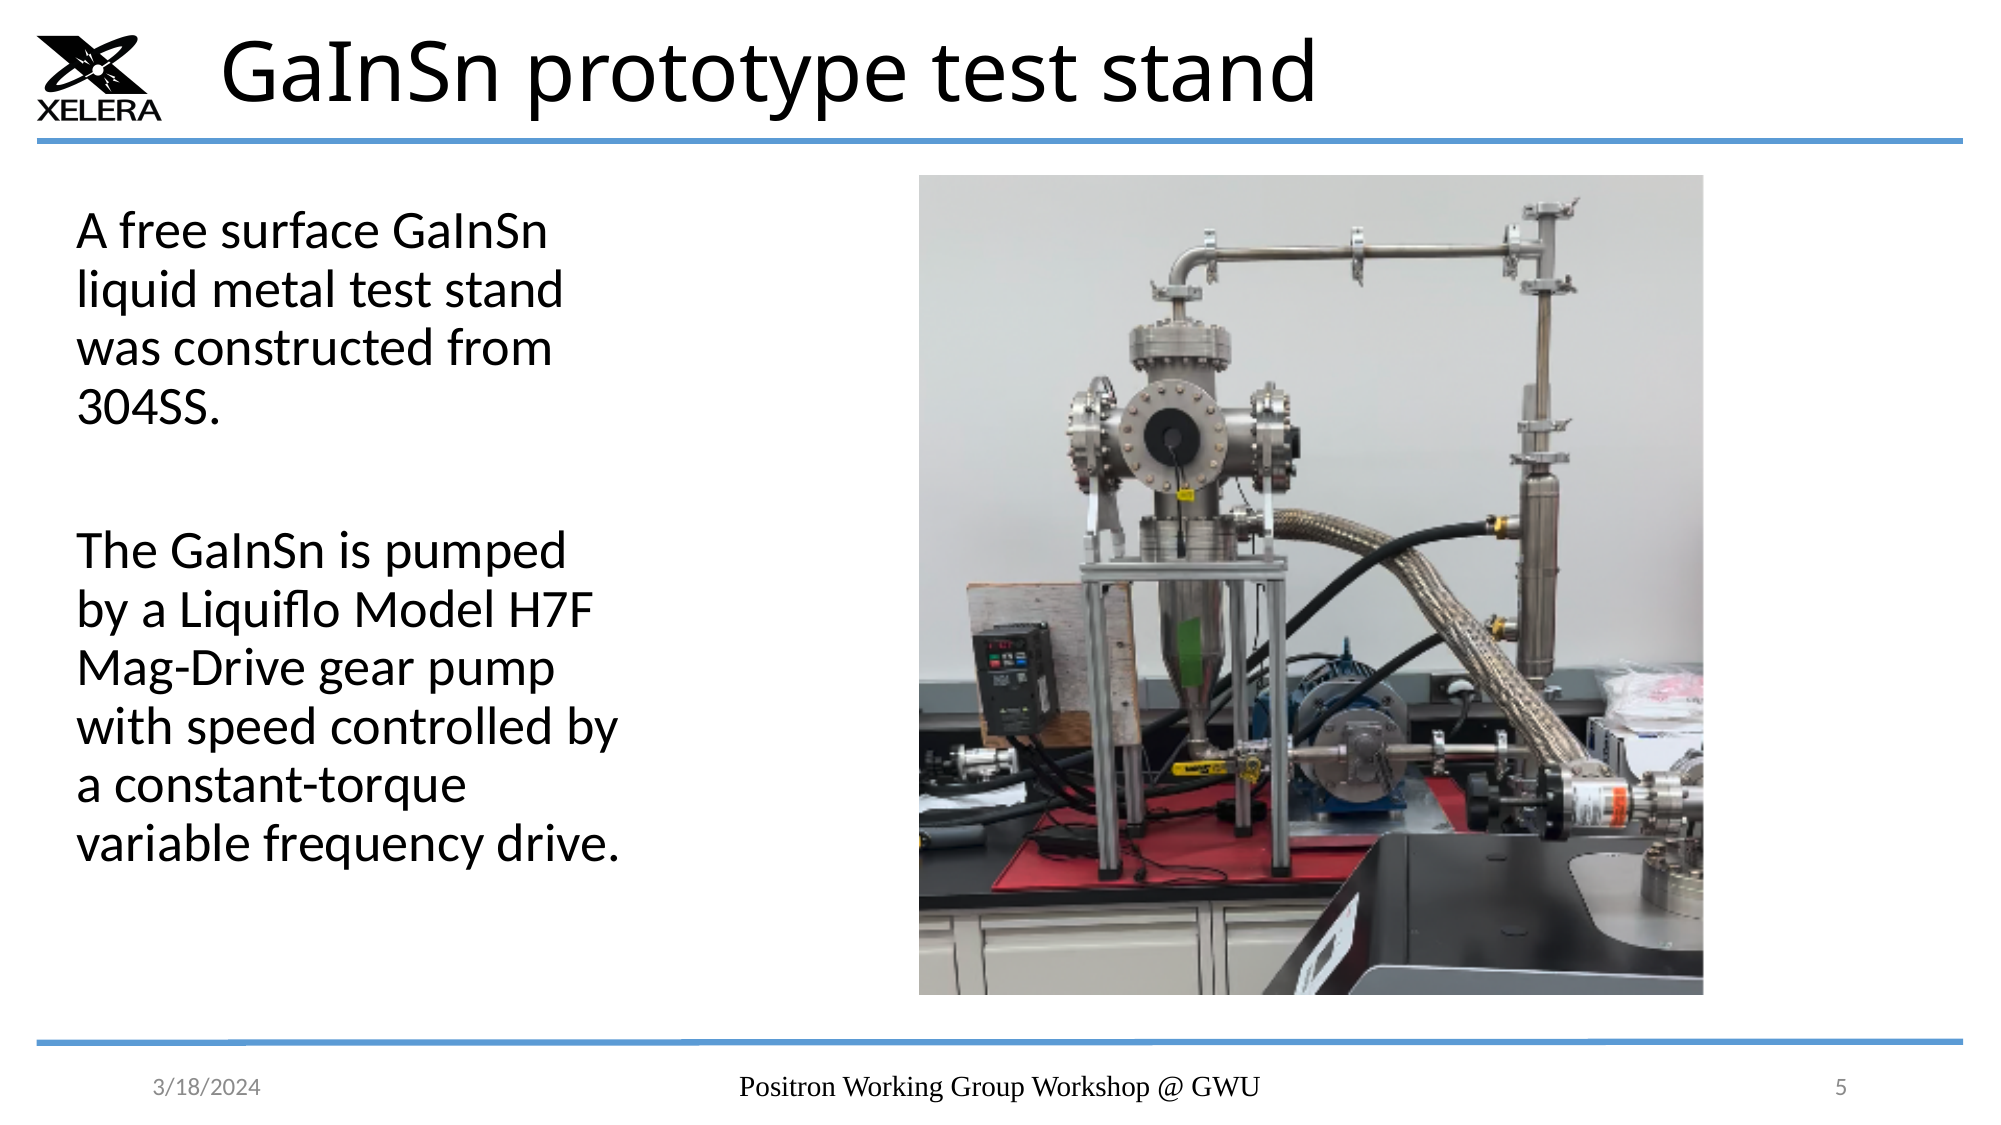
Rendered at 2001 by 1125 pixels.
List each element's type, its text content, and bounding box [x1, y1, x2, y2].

list A free surface GaInSn liquid metal test stand was constructed from 304SS. The GaInSn is pumped by a Liquiflo Model H7F Mag-Drive gear pump with speed controlled by a constant-torque variable frequency drive. [61, 194, 645, 886]
picture [36, 35, 162, 128]
footer Positron Working Group Workshop @ GWU [662, 1055, 1338, 1116]
title GaInSn prototype test stand [204, 20, 1863, 128]
slide_number 5 [1412, 1055, 1863, 1116]
picture [919, 175, 1708, 995]
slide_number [137, 1055, 588, 1116]
